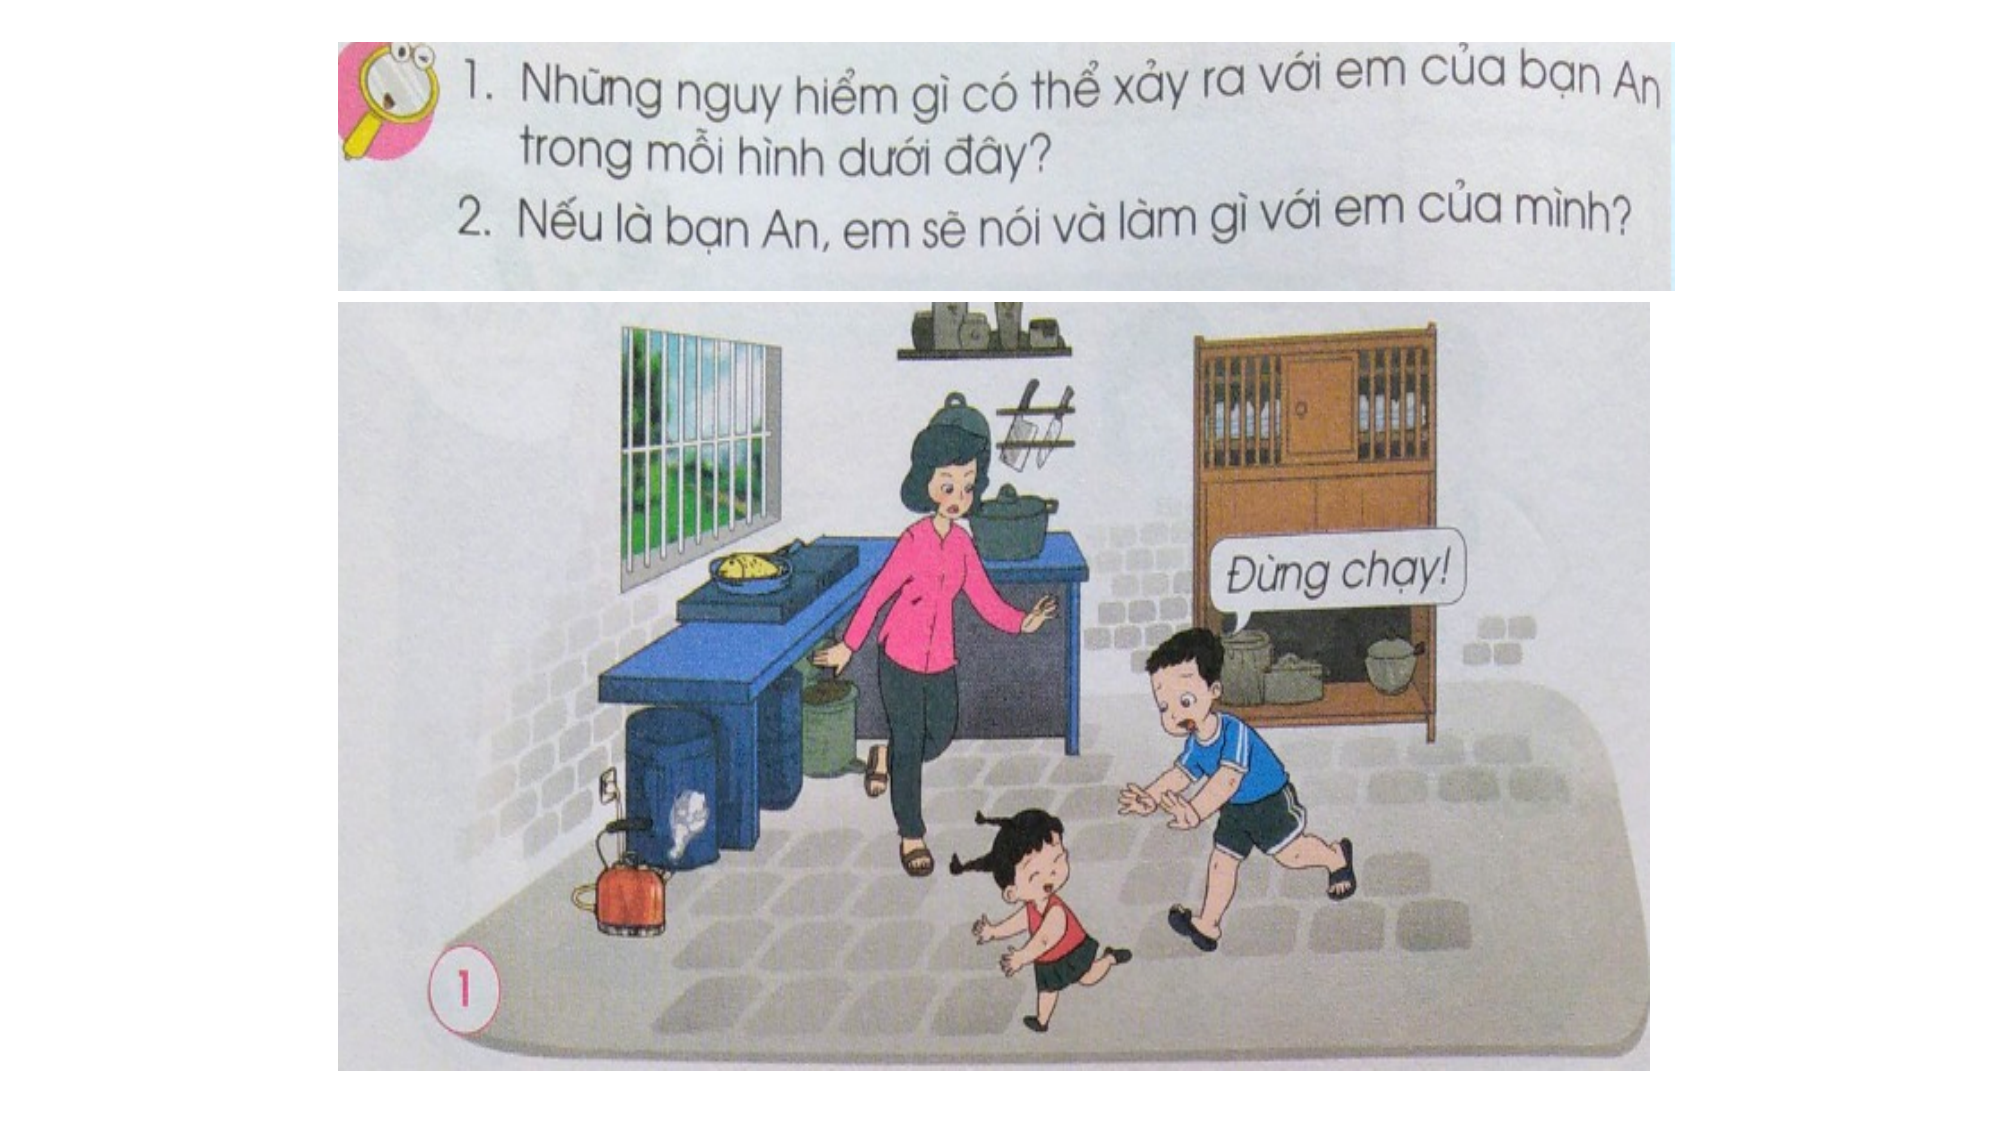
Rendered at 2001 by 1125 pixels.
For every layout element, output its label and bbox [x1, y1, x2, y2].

list [338, 302, 1650, 1071]
picture [338, 42, 1675, 291]
